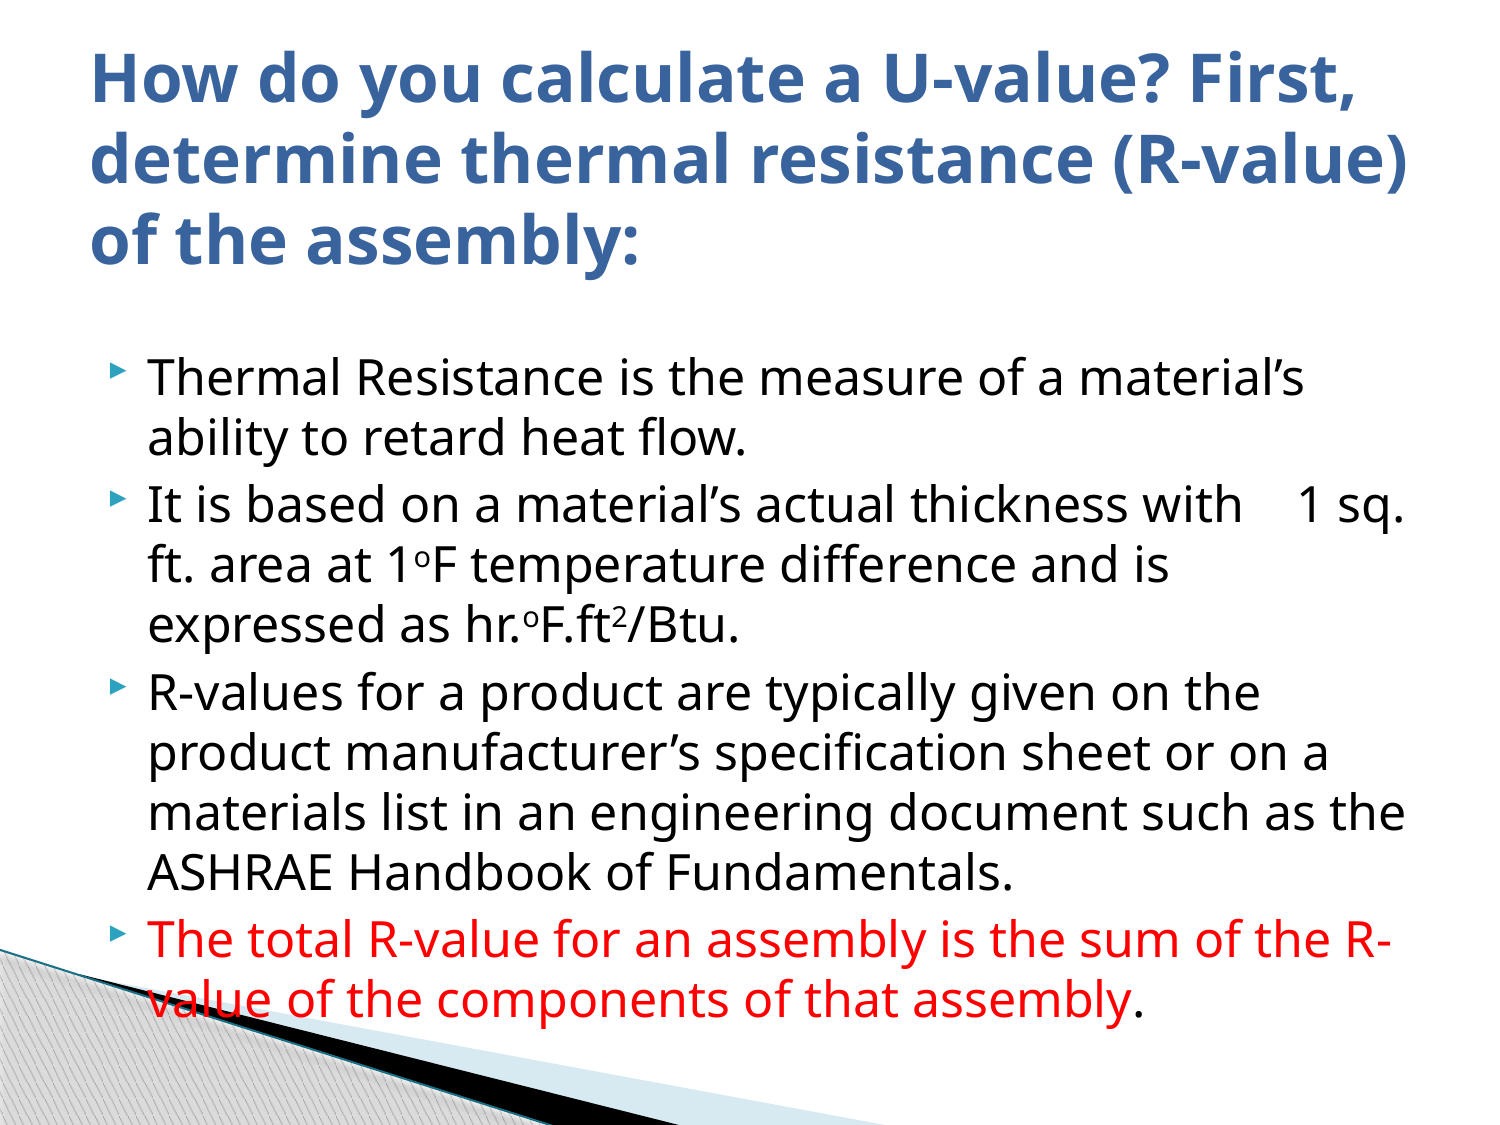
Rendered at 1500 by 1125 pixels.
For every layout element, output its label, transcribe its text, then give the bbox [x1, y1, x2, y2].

title How do you calculate a U-value? First, determine thermal resistance (R-value) of the assembly: [75, 24, 1425, 288]
list Thermal Resistance is the measure of a material’s ability to retard heat flow. It is based on a material’s actual thickness with 1 sq. ft. area at 1oF temperature difference and is expressed as hr.oF.ft2/Btu. R-values for a product are typically given on the product manufacturer’s specification sheet or on a materials list in an engineering document such as the ASHRAE Handbook of Fundamentals. The total R-value for an assembly is the sum of the R-value of the components of that assembly. [75, 337, 1425, 1050]
